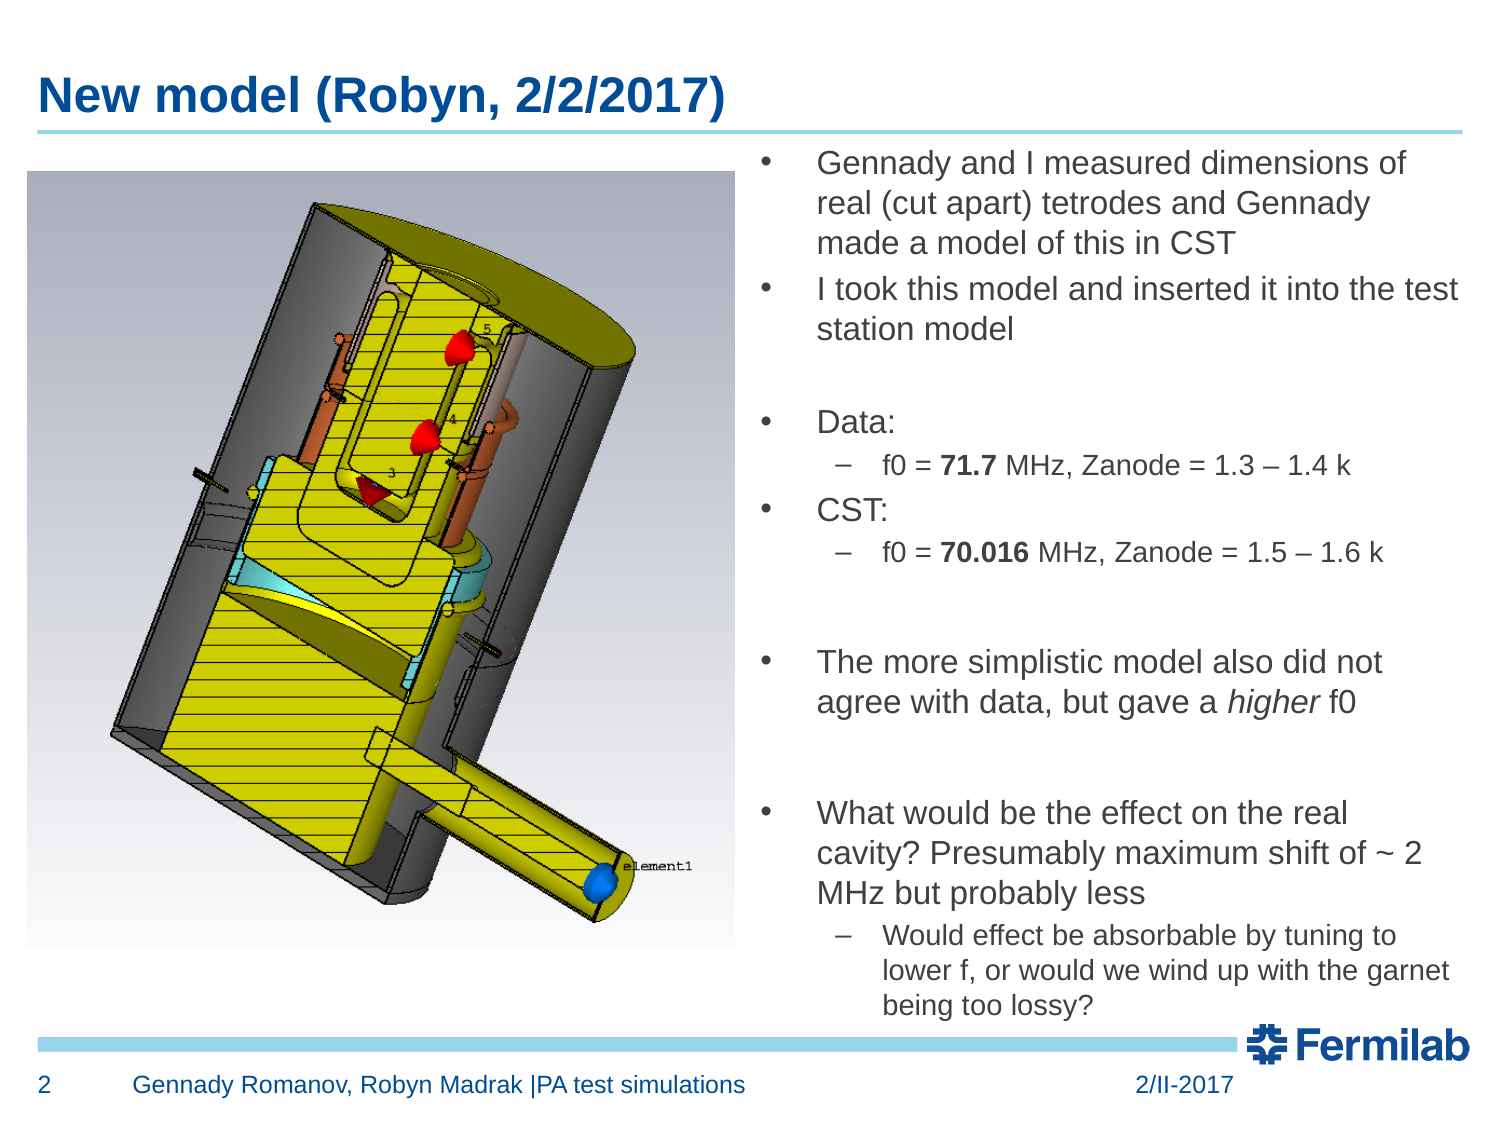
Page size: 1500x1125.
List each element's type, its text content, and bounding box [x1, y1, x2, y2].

slide_number 2/II-2017 [1058, 1068, 1235, 1109]
slide_number 2 [37, 1068, 111, 1109]
picture [0, 0, 1500, 1125]
footer Gennady Romanov, Robyn Madrak |PA test simulations [132, 1068, 1014, 1109]
list Gennady and I measured dimensions of real (cut apart) tetrodes and Gennady made a model of this in CST I took this model and inserted it into the test station model Data: f0 = 71.7 MHz, Zanode = 1.3 – 1.4 k CST: f0 = 70.016 MHz, Zanode = 1.5 – 1.6 k The more simplistic model also did not agree with data, but gave a higher f0 What would be the effect on the real cavity? Presumably maximum shift of ~ 2 MHz but probably less Would effect be absorbable by tuning to lower f, or would we wind up with the garnet being too lossy? [760, 141, 1461, 1009]
title New model (Robyn, 2/2/2017) [37, 17, 1463, 123]
